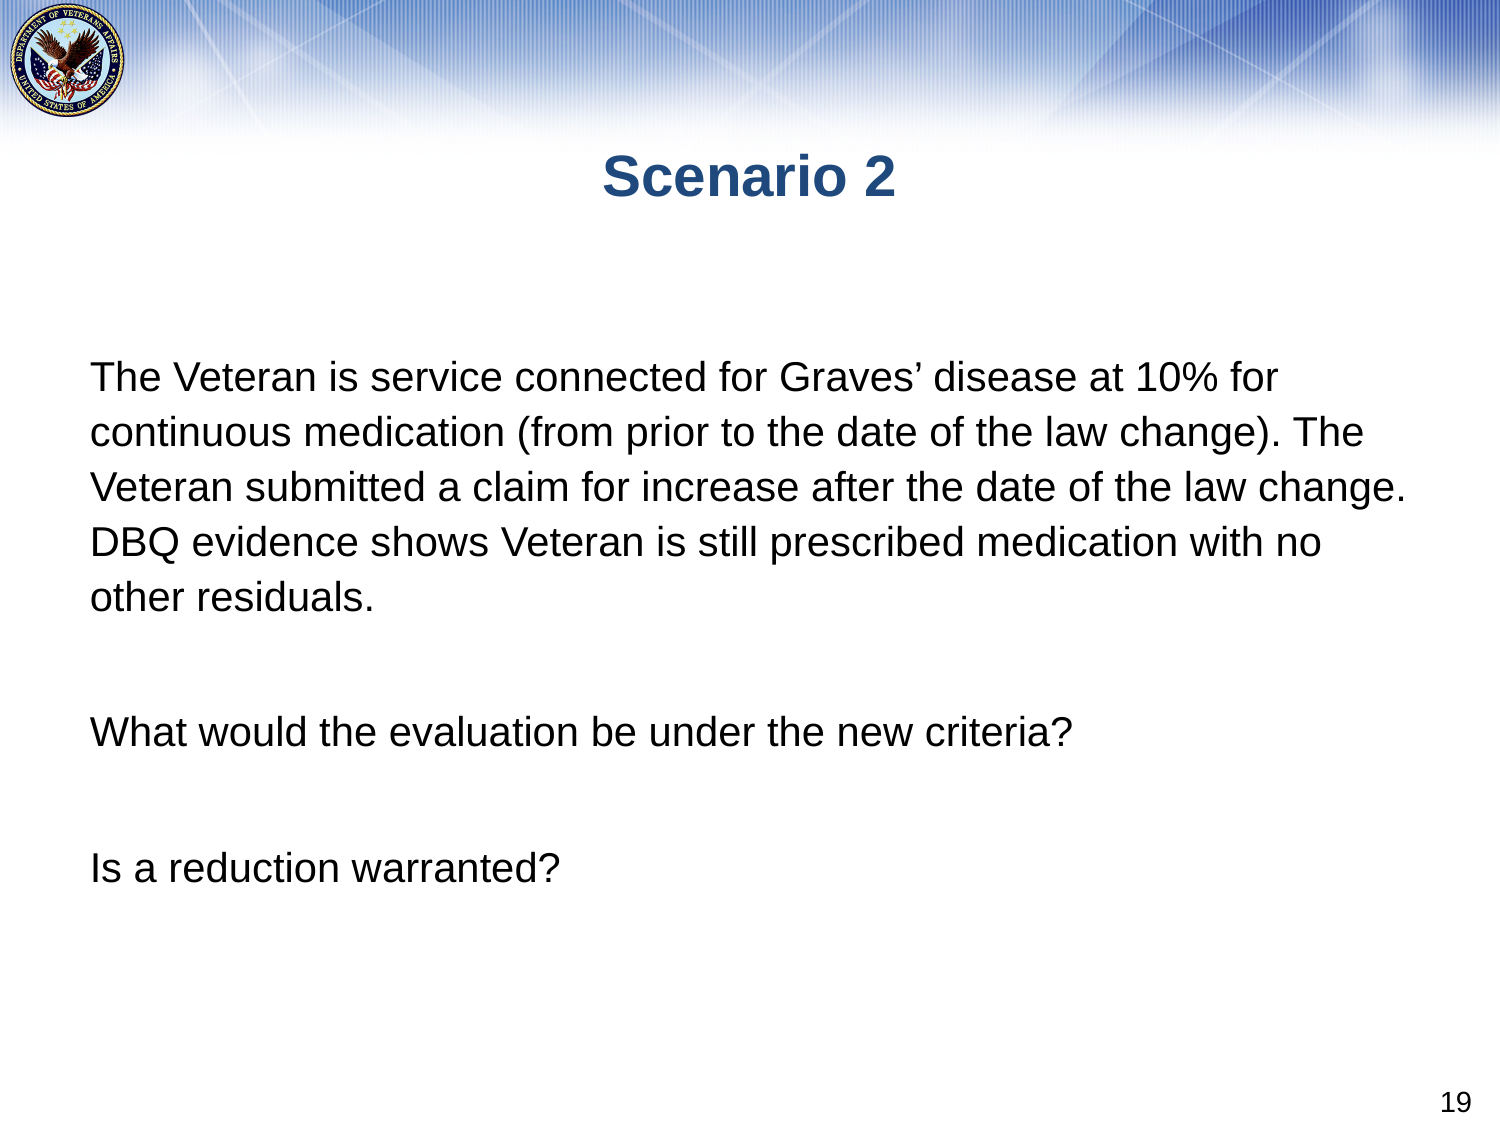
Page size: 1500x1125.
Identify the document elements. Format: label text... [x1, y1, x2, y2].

slide_number 19 [1136, 1083, 1487, 1125]
list The Veteran is service connected for Graves’ disease at 10% for continuous medication (from prior to the date of the law change). The Veteran submitted a claim for increase after the date of the law change. DBQ evidence shows Veteran is still prescribed medication with no other residuals. What would the evaluation be under the new criteria? Is a reduction warranted? [75, 337, 1425, 980]
title Scenario 2 [0, 130, 1500, 309]
picture [0, 309, 1500, 1062]
picture [0, 0, 1500, 130]
